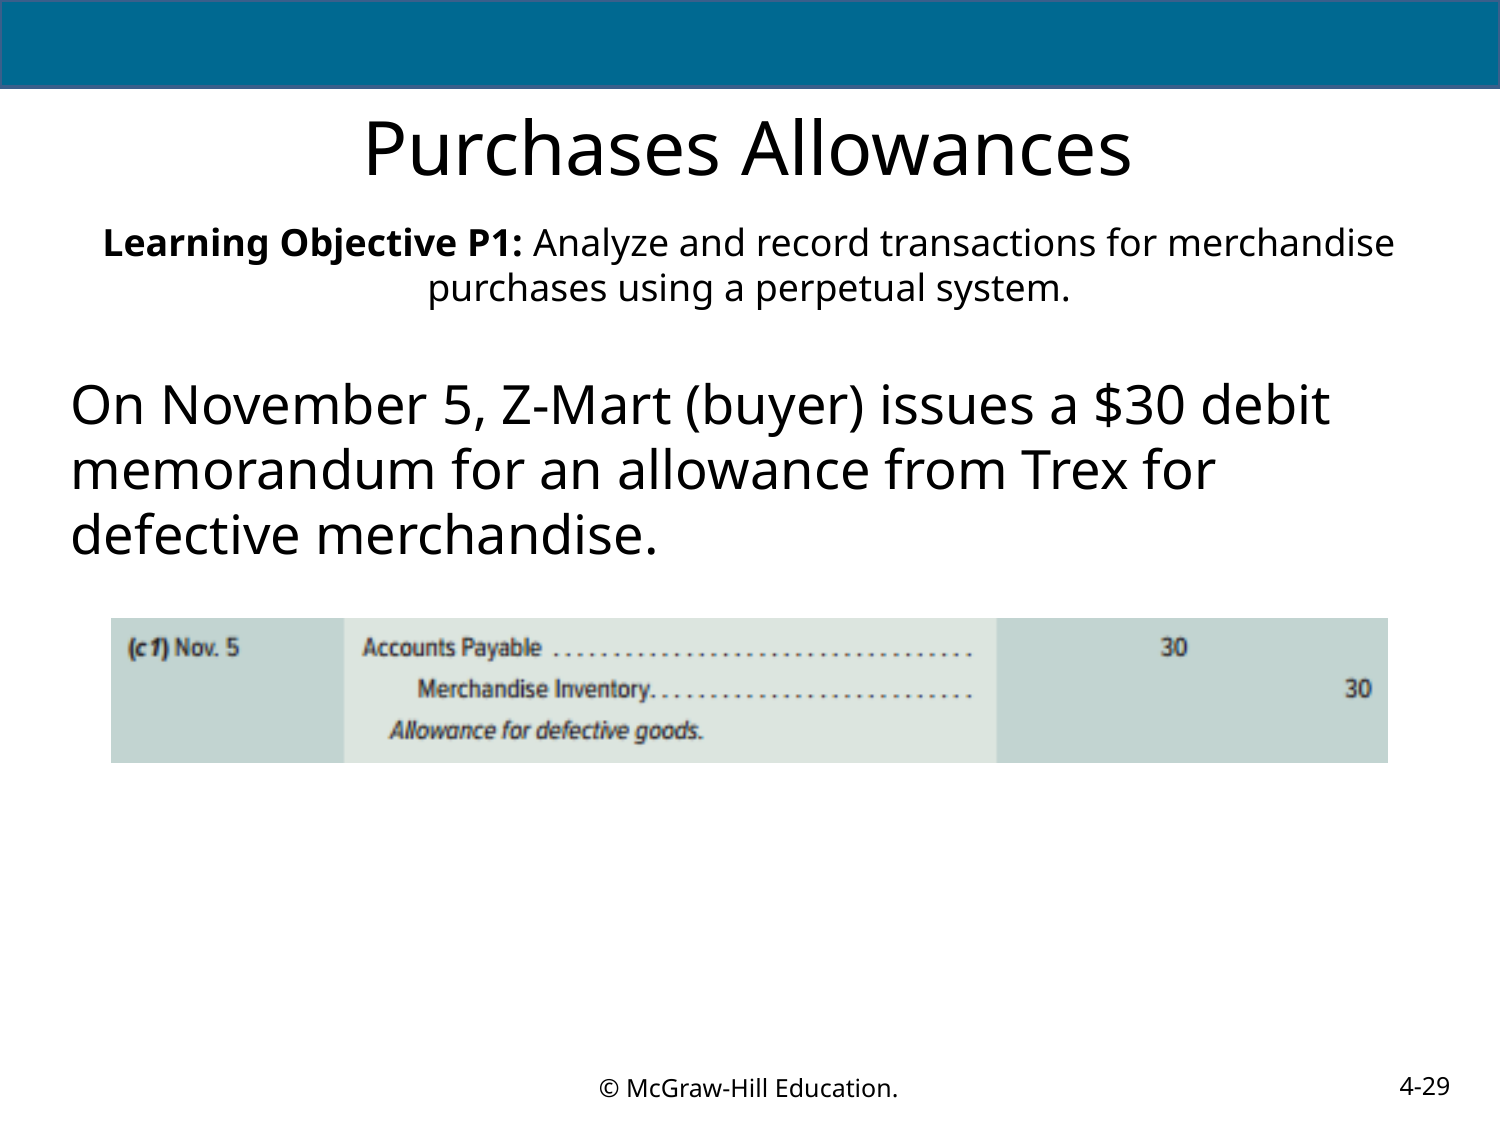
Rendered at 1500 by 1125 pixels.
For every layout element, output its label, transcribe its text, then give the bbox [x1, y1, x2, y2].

title Purchases Allowances [37, 87, 1458, 205]
picture [111, 618, 1388, 763]
list Learning Objective P1: Analyze and record transactions for merchandise purchases using a perpetual system. [11, 211, 1488, 313]
list On November 5, Z-Mart (buyer) issues a $30 debit memorandum for an allowance from Trex for defective merchandise. [55, 362, 1458, 601]
